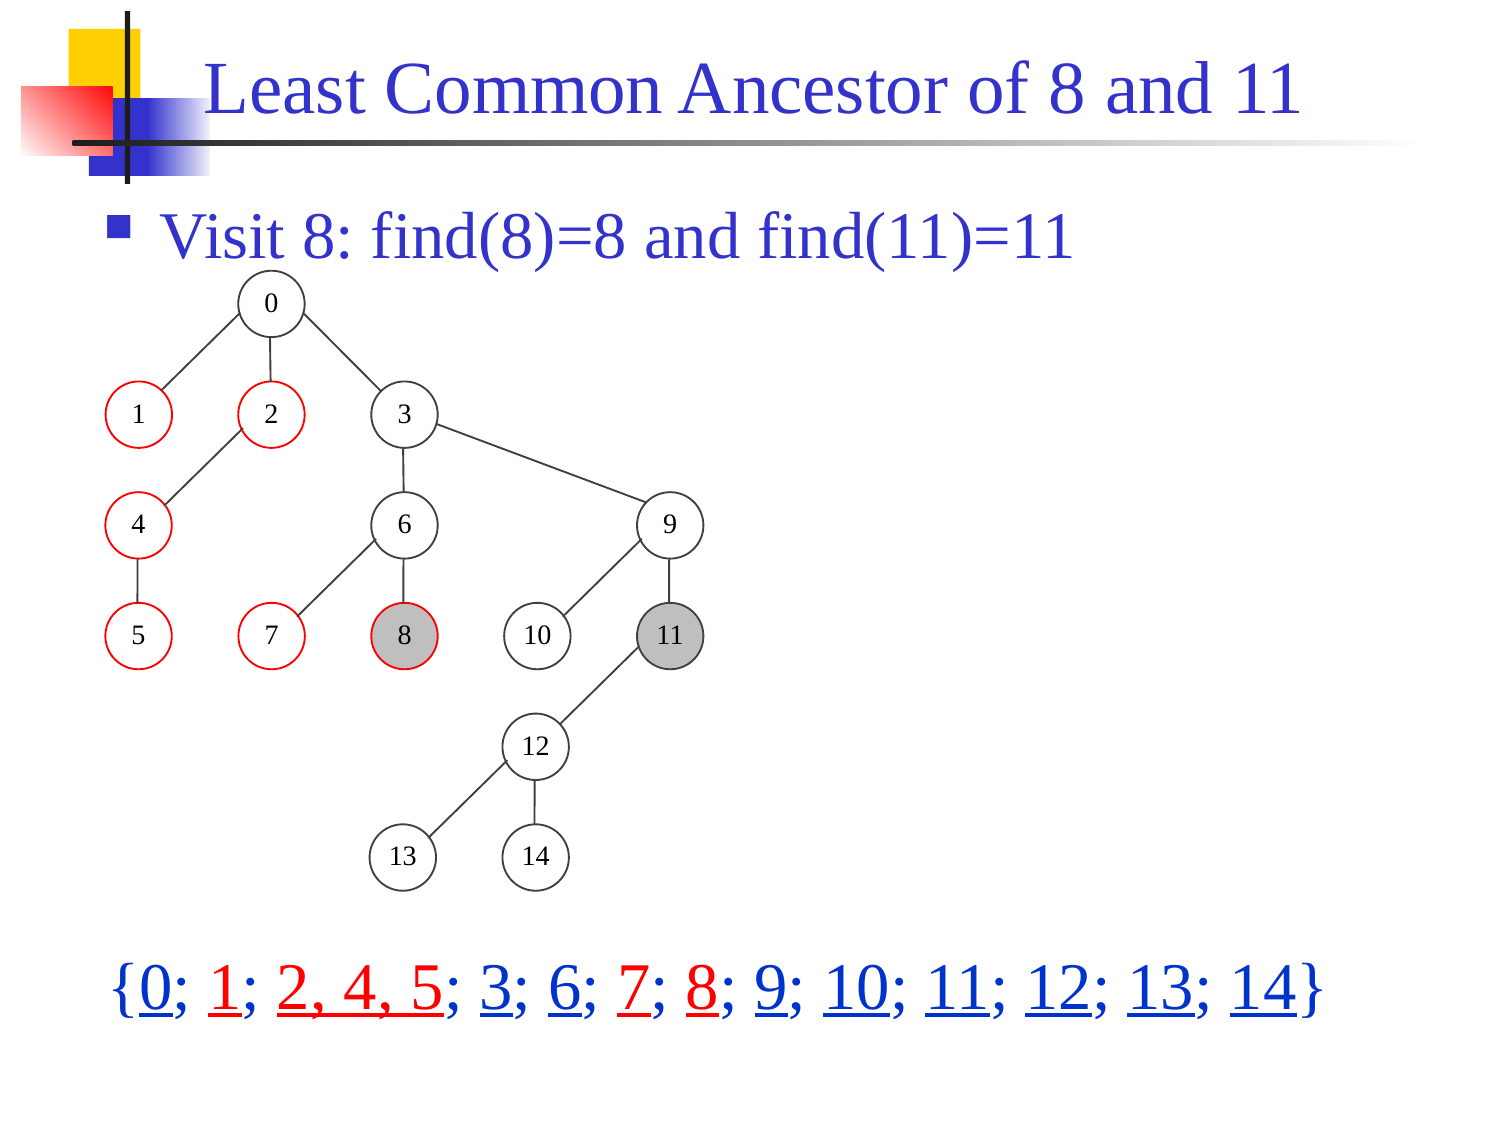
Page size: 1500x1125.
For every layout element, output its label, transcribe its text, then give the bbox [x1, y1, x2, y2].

title Least Common Ancestor of 8 and 11 [188, 23, 1468, 137]
list Visit 8: find(8)=8 and find(11)=11 [88, 184, 1461, 1083]
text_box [100, 265, 709, 897]
text_box {0; 1; 2, 4, 5; 3; 6; 7; 8; 9; 10; 11; 12; 13; 14} [92, 935, 1459, 1031]
